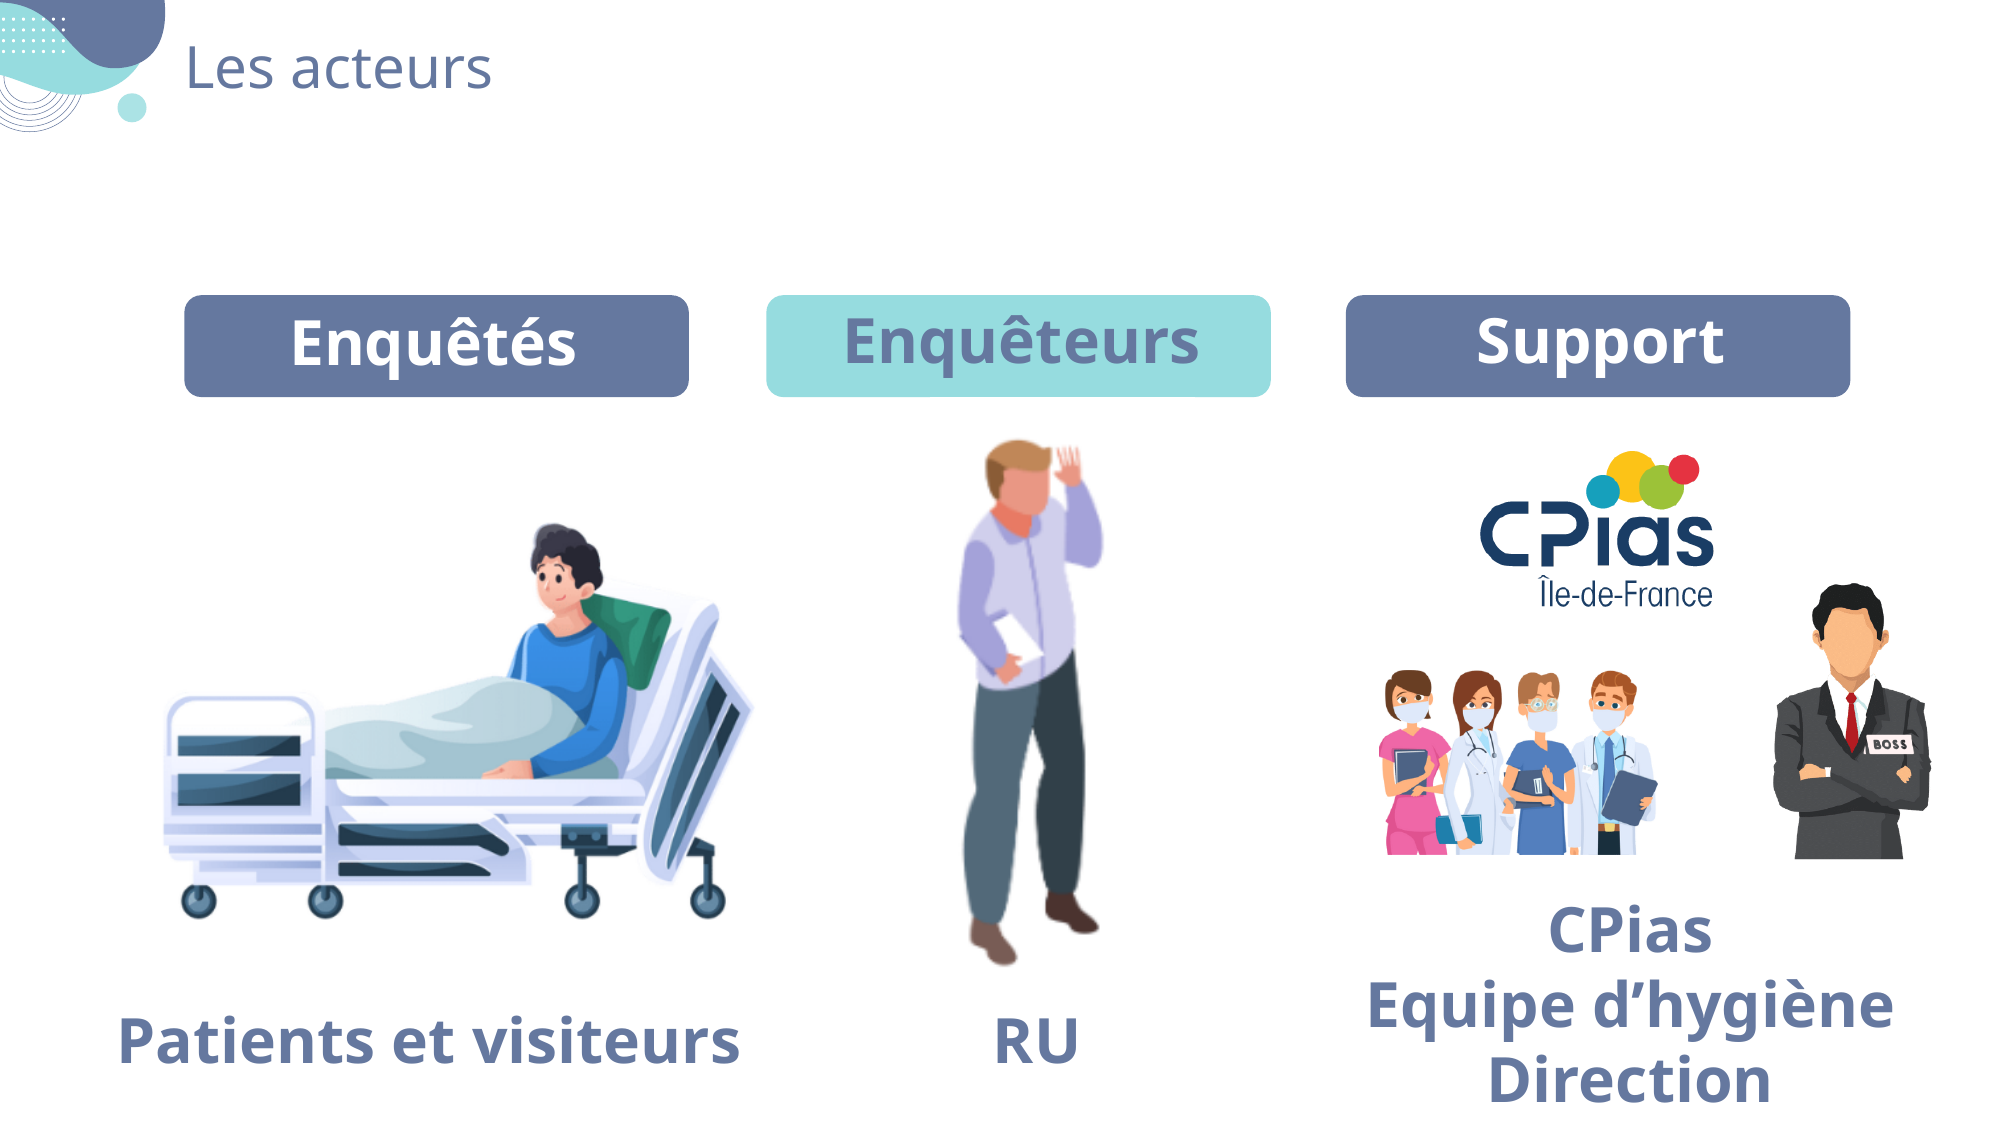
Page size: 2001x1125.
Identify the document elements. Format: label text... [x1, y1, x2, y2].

text_box CPias Equipe d’hygiène Direction [1317, 882, 1944, 1123]
text_box Les acteurs [169, 23, 758, 84]
text_box [1344, 298, 1852, 399]
picture [140, 511, 763, 933]
picture [1766, 578, 1935, 864]
text_box Enquêteurs [772, 294, 1271, 384]
text_box Enquêtés [184, 295, 683, 385]
text_box [765, 298, 1272, 399]
picture [930, 396, 1195, 1002]
picture [1455, 434, 1738, 610]
text_box Support [1352, 294, 1851, 384]
text_box RU [766, 993, 1309, 1084]
picture [1379, 659, 1662, 864]
text_box [183, 298, 690, 399]
text_box Patients et visiteurs [100, 993, 758, 1084]
